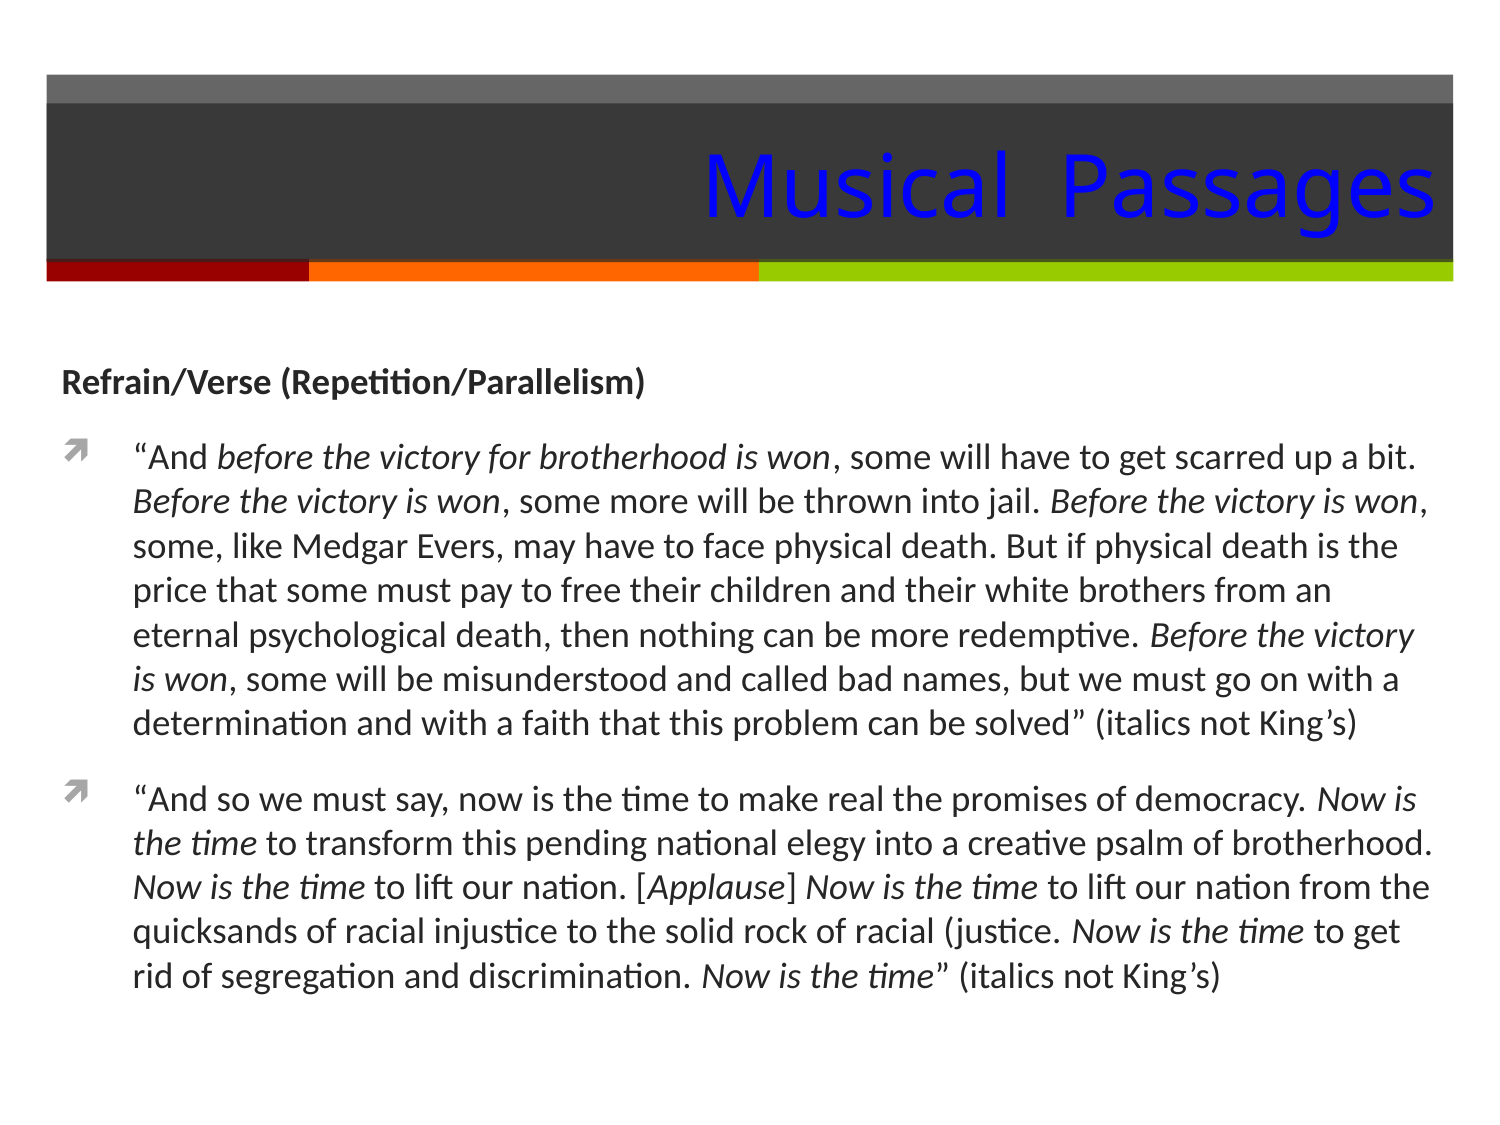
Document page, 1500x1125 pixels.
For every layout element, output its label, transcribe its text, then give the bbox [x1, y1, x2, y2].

list Refrain/Verse (Repetition/Parallelism) “And before the victory for brotherhood is won, some will have to get scarred up a bit. Before the victory is won, some more will be thrown into jail. Before the victory is won, some, like Medgar Evers, may have to face physical death. But if physical death is the price that some must pay to free their children and their white brothers from an eternal psychological death, then nothing can be more redemptive. Before the victory is won, some will be misunderstood and called bad names, but we must go on with a determination and with a faith that this problem can be solved” (italics not King’s) “And so we must say, now is the time to make real the promises of democracy. Now is the time to transform this pending national elegy into a creative psalm of brotherhood. Now is the time to lift our nation. [Applause] Now is the time to lift our nation from the quicksands of racial injustice to the solid rock of racial (justice. Now is the time to get rid of segregation and discrimination. Now is the time” (italics not King’s) [46, 350, 1454, 1078]
title Musical Passages [46, 103, 1454, 263]
